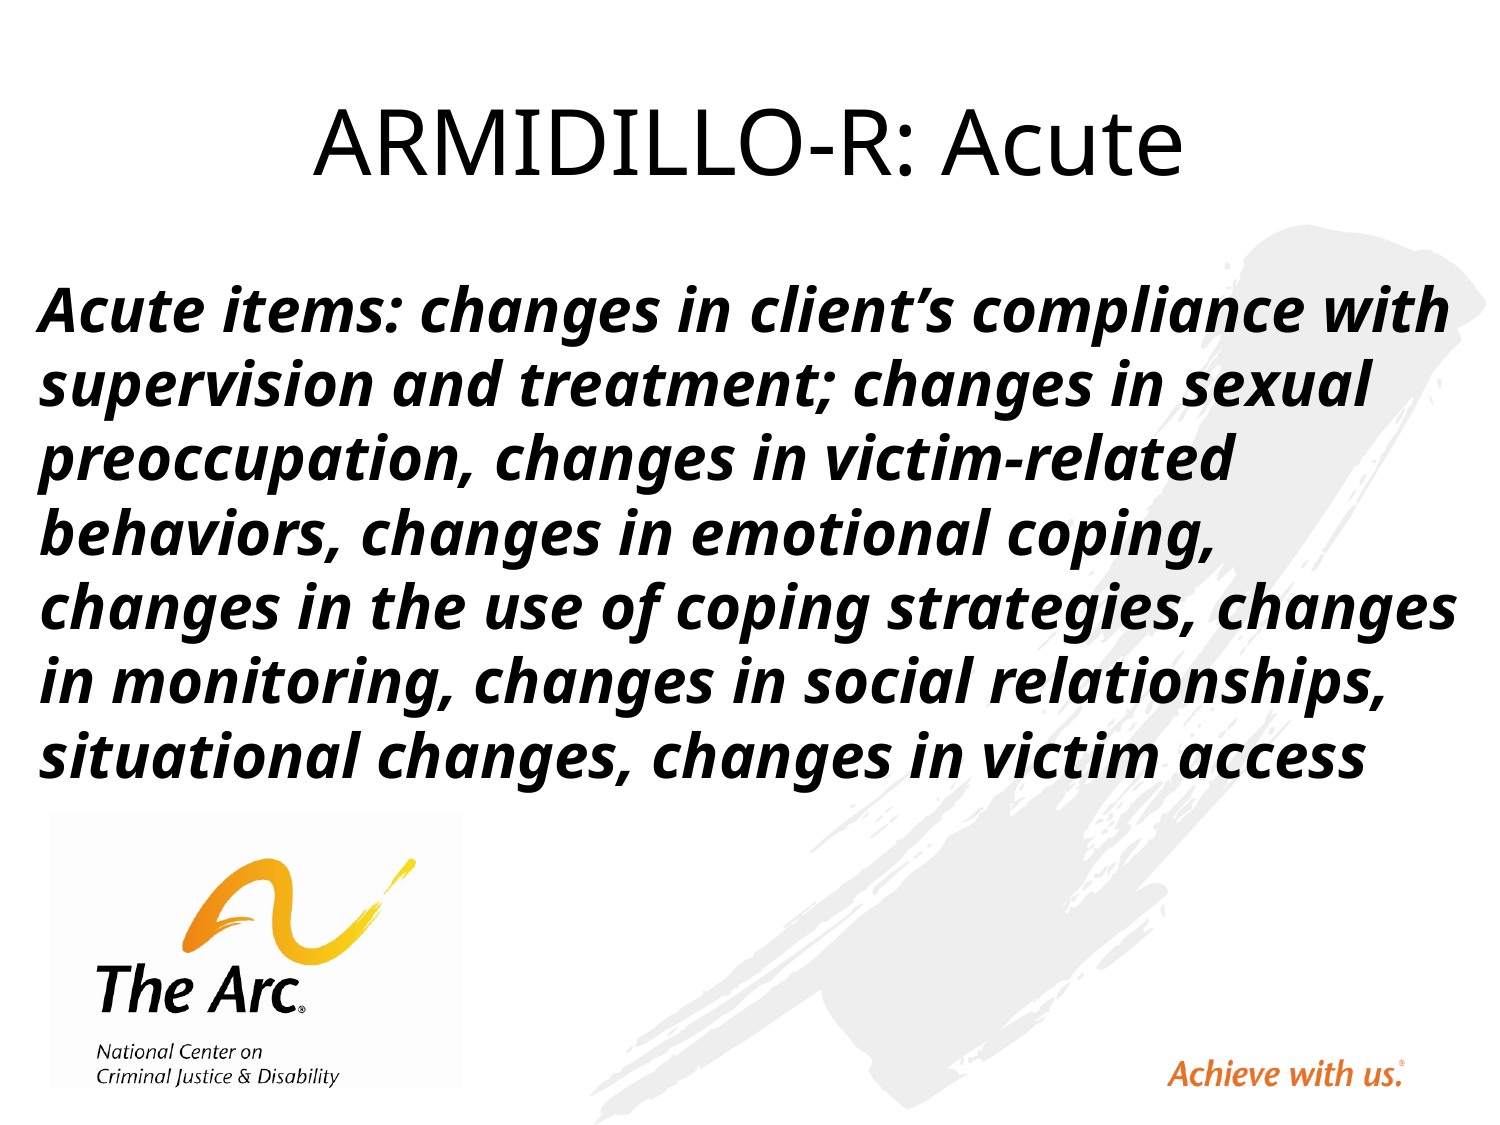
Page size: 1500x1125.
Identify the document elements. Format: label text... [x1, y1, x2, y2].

list Acute items: changes in client’s compliance with supervision and treatment; changes in sexual preoccupation, changes in victim-related behaviors, changes in emotional coping, changes in the use of coping strategies, changes in monitoring, changes in social relationships, situational changes, changes in victim access [24, 262, 1488, 863]
picture [50, 863, 462, 1088]
picture [1142, 1036, 1425, 1110]
title ARMIDILLO-R: Acute [75, 45, 1425, 233]
